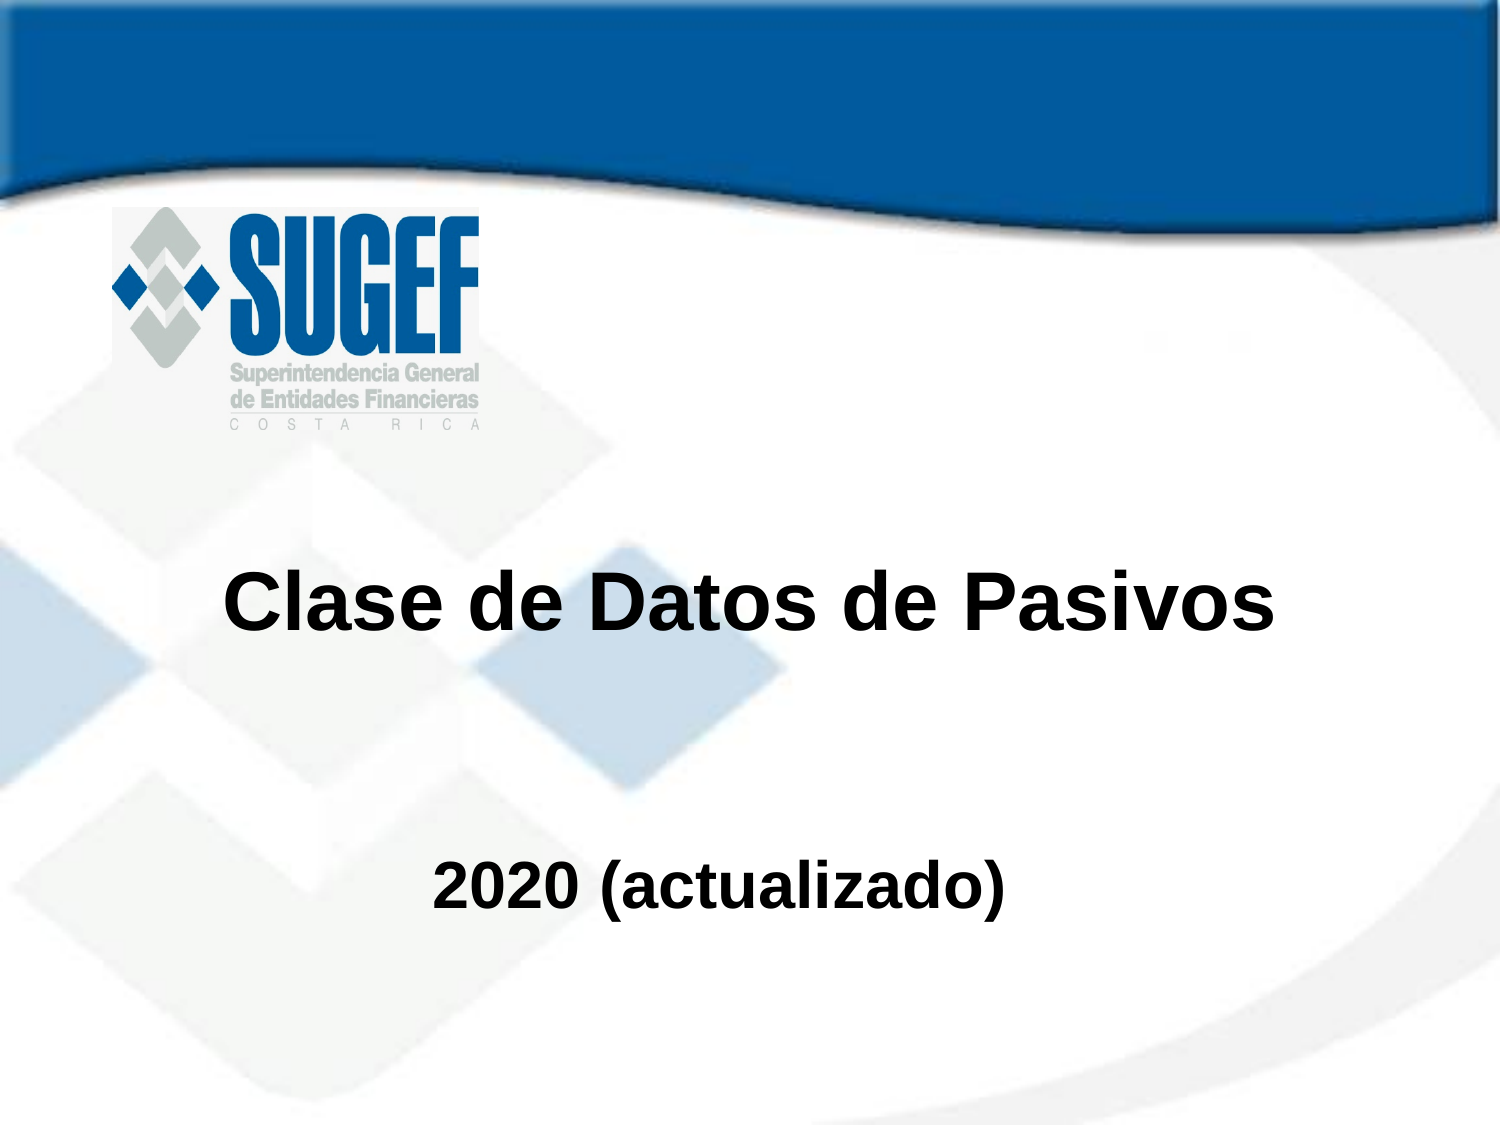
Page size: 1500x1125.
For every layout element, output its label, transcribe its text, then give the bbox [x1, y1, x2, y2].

picture [0, 0, 1500, 1125]
title Clase de Datos de Pasivos [111, 420, 1388, 775]
subtitle 2020 (actualizado) [194, 833, 1246, 937]
